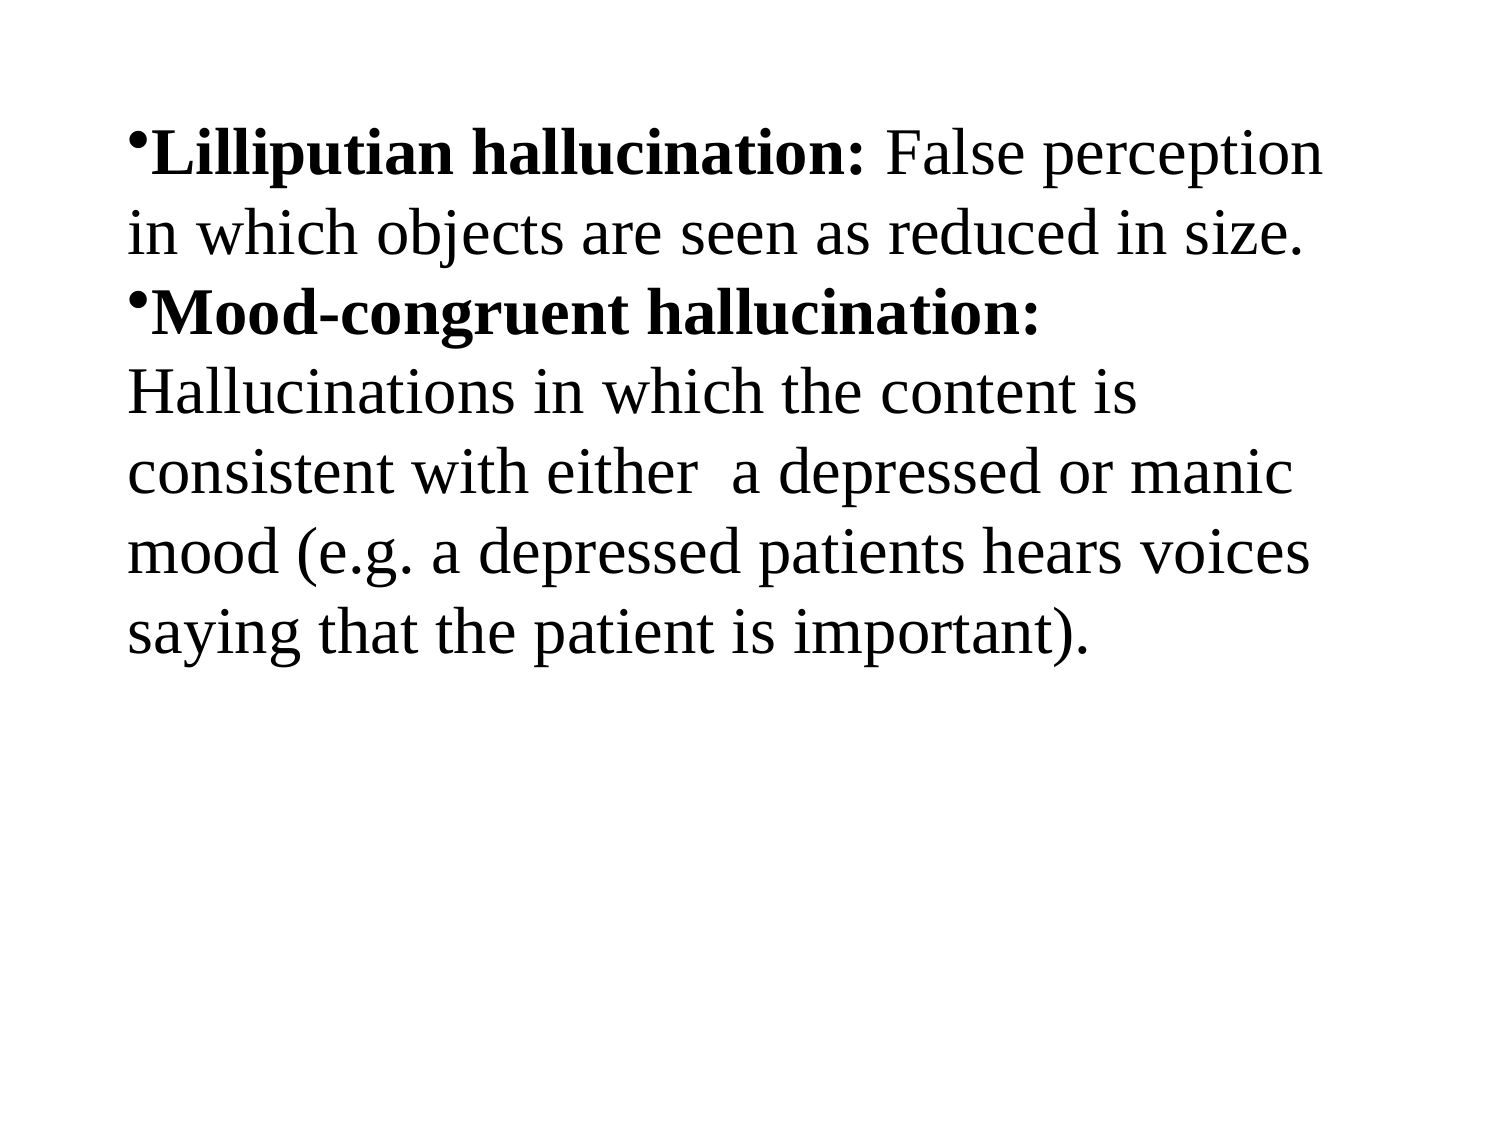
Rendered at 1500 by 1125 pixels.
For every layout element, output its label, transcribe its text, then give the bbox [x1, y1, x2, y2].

list Lilliputian hallucination: False perception in which objects are seen as reduced in size. Mood-congruent hallucination: Hallucinations in which the content is consistent with either a depressed or manic mood (e.g. a depressed patients hears voices saying that the patient is important). [112, 99, 1388, 1001]
